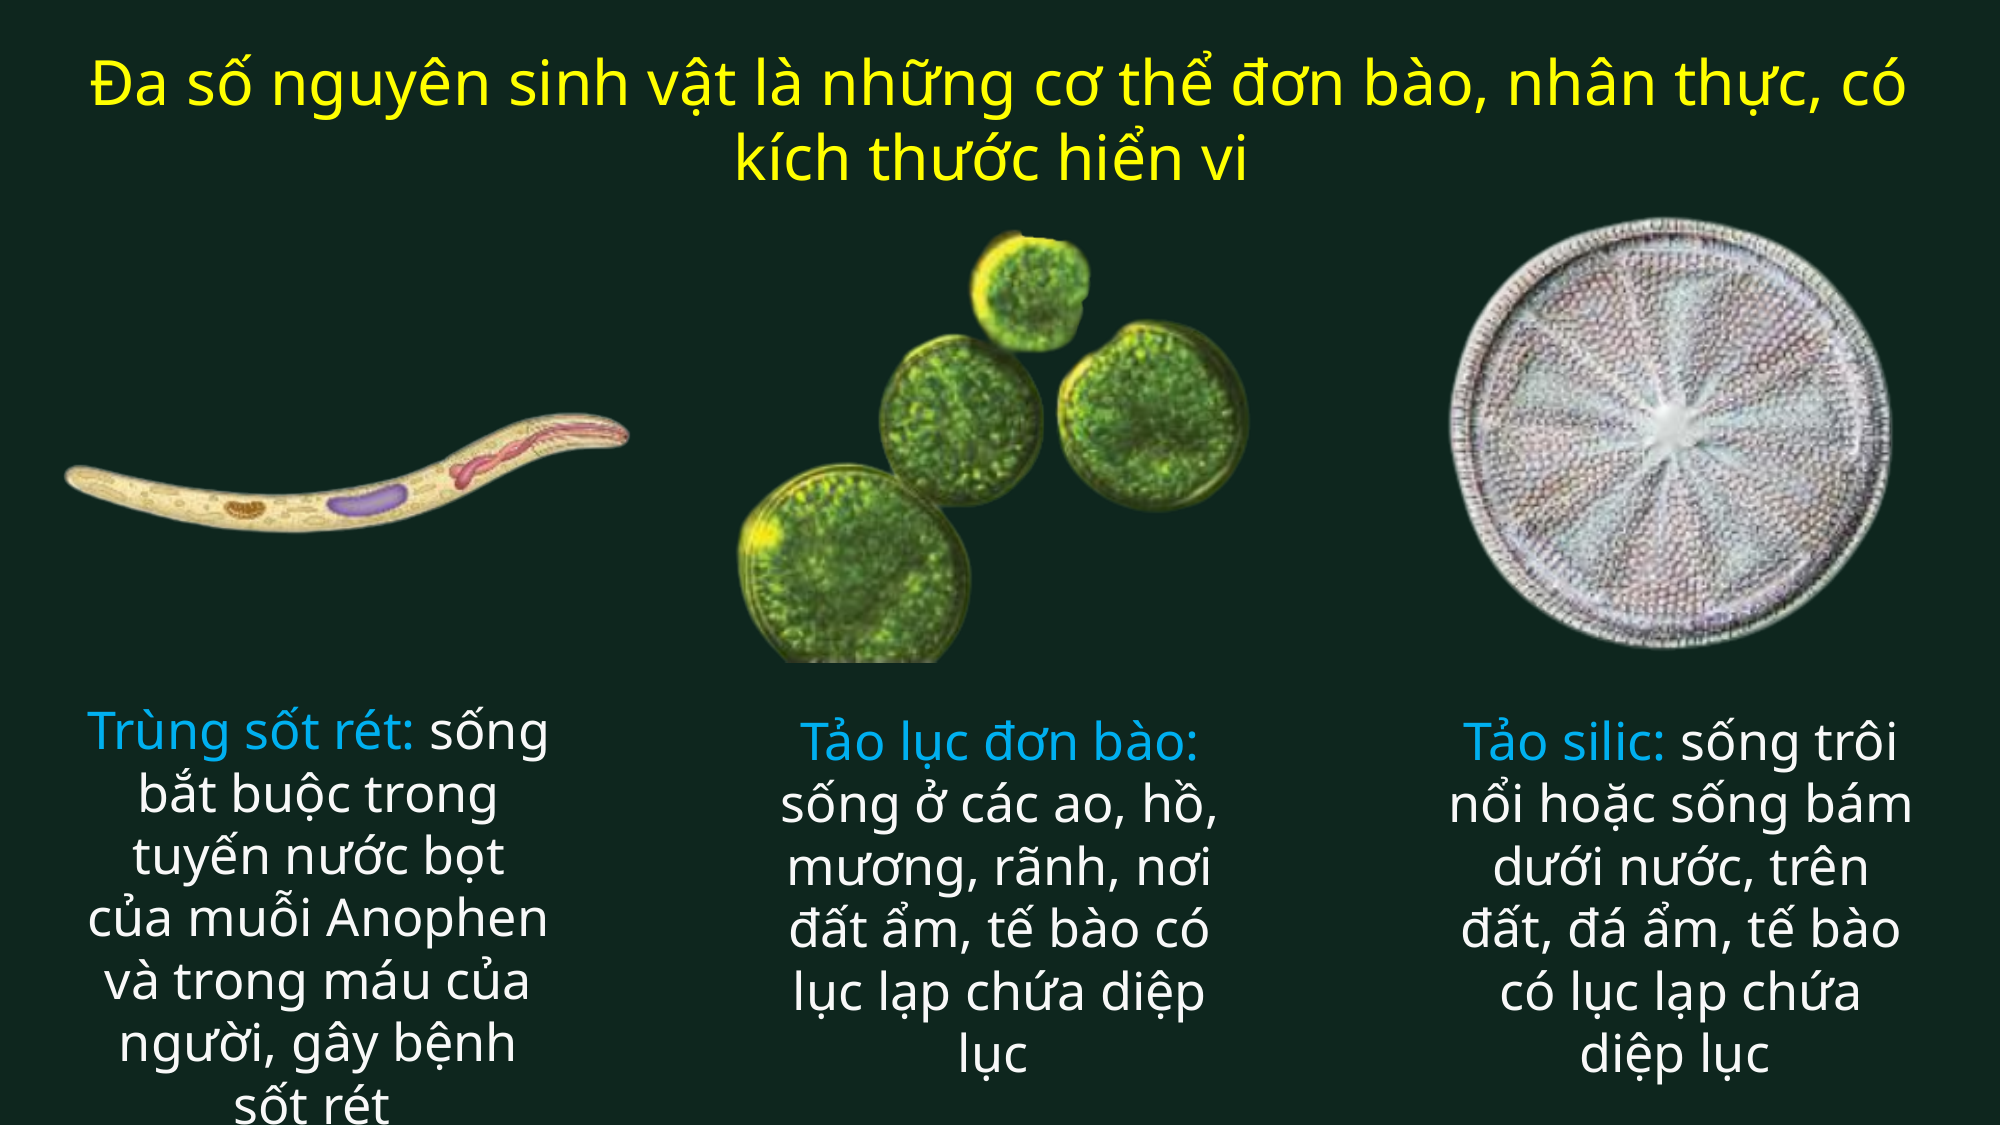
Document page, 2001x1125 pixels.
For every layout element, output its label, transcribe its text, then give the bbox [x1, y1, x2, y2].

title Đa số nguyên sinh vật là những cơ thể đơn bào, nhân thực, có kích thước hiển vi [24, 22, 1975, 129]
picture [1432, 211, 1917, 663]
picture [735, 211, 1265, 663]
picture [55, 396, 636, 547]
text_box Trùng sốt rét: sống bắt buộc trong tuyến nước bọt của muỗi Anophen và trong máu của người, gây bệnh sốt rét [70, 682, 567, 788]
text_box Tảo lục đơn bào: sống ở các ao, hồ, mương, rãnh, nơi đất ẩm, tế bào có lục lạp chứa diệp lục [751, 693, 1249, 799]
text_box Tảo silic: sống trôi nổi hoặc sống bám dưới nước, trên đất, đá ẩm, tế bào có lục lạp chứa diệp lục [1433, 693, 1930, 799]
